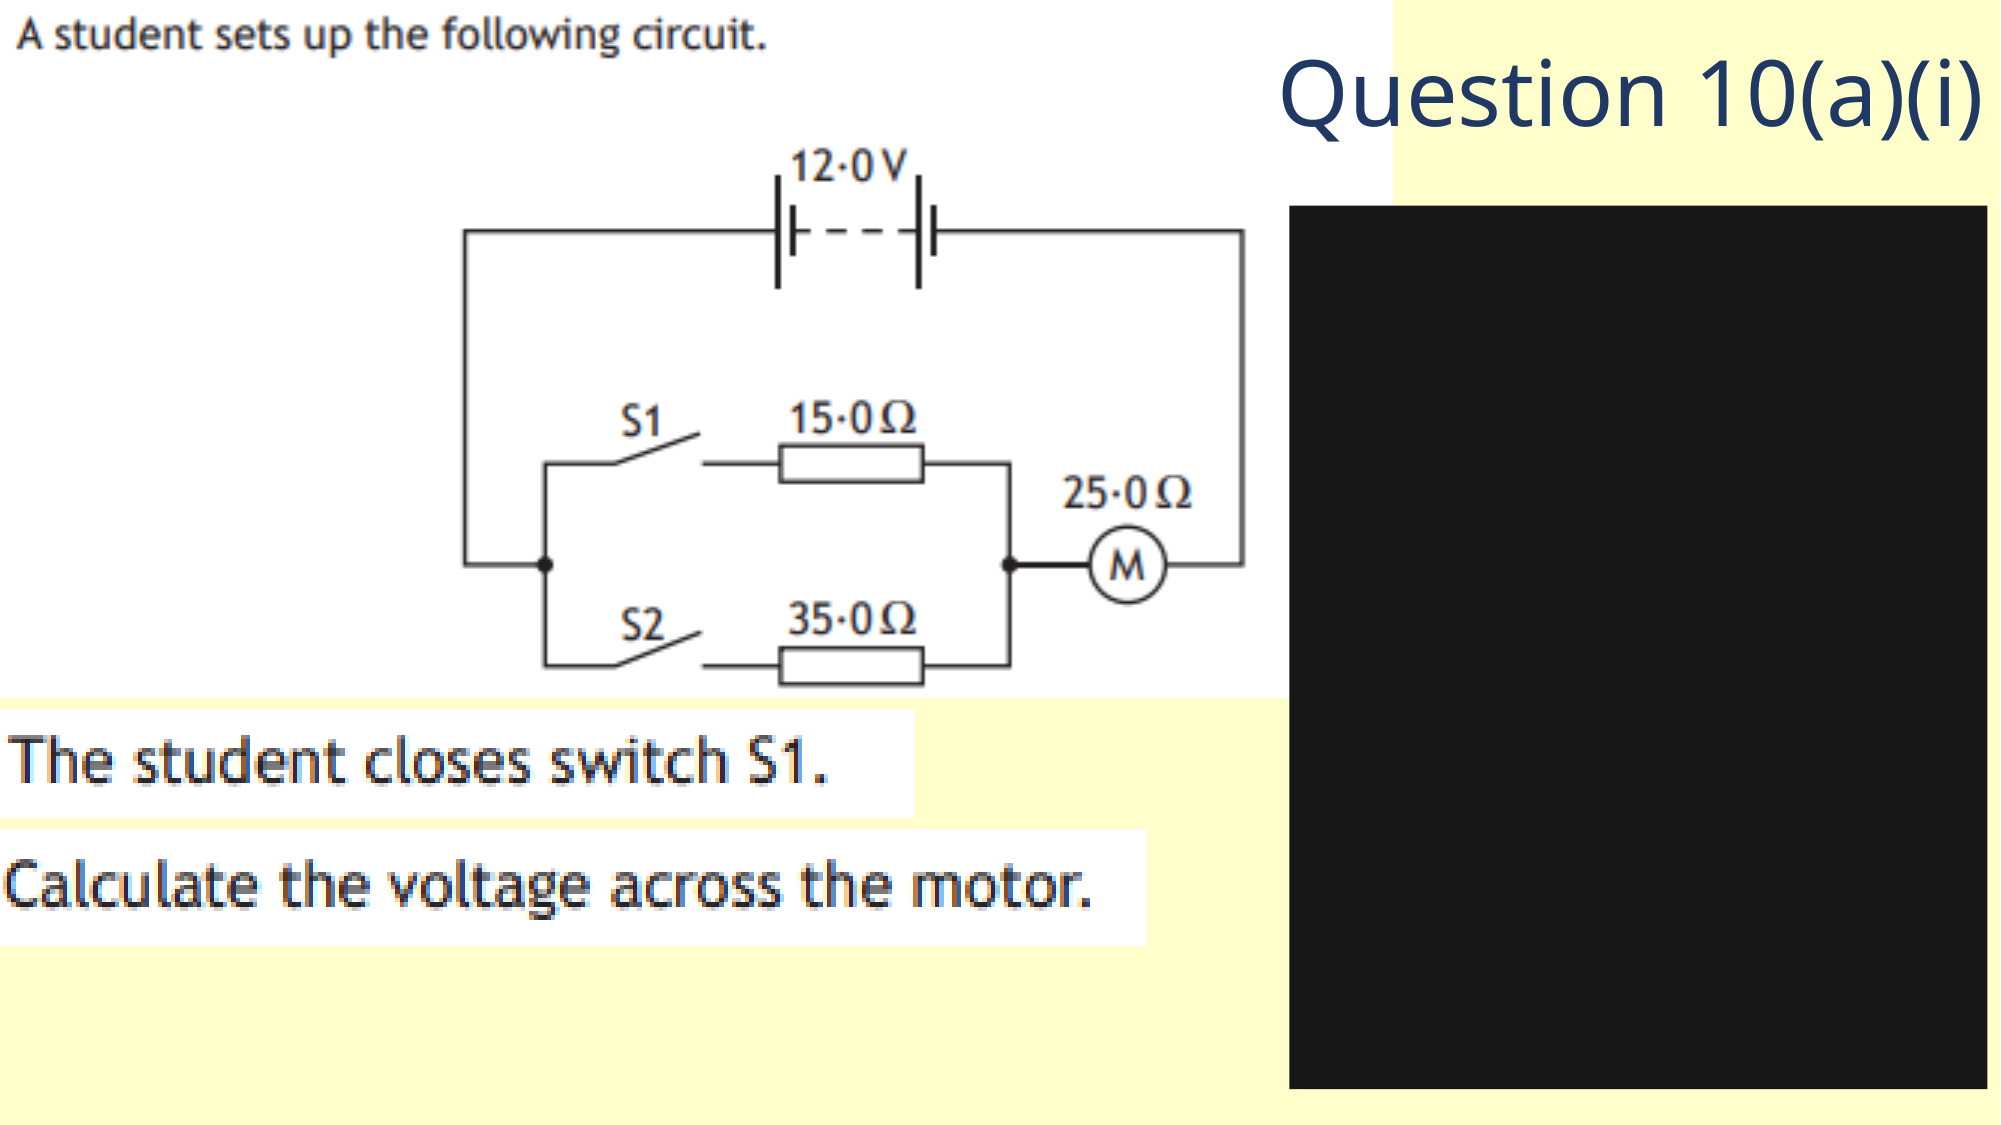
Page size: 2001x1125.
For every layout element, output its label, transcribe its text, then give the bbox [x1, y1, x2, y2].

picture [0, 709, 915, 818]
picture [0, 829, 1147, 946]
picture [0, 0, 1393, 698]
text_box [1288, 206, 1988, 1090]
title Question 10(a)(i) [1393, 0, 2000, 206]
